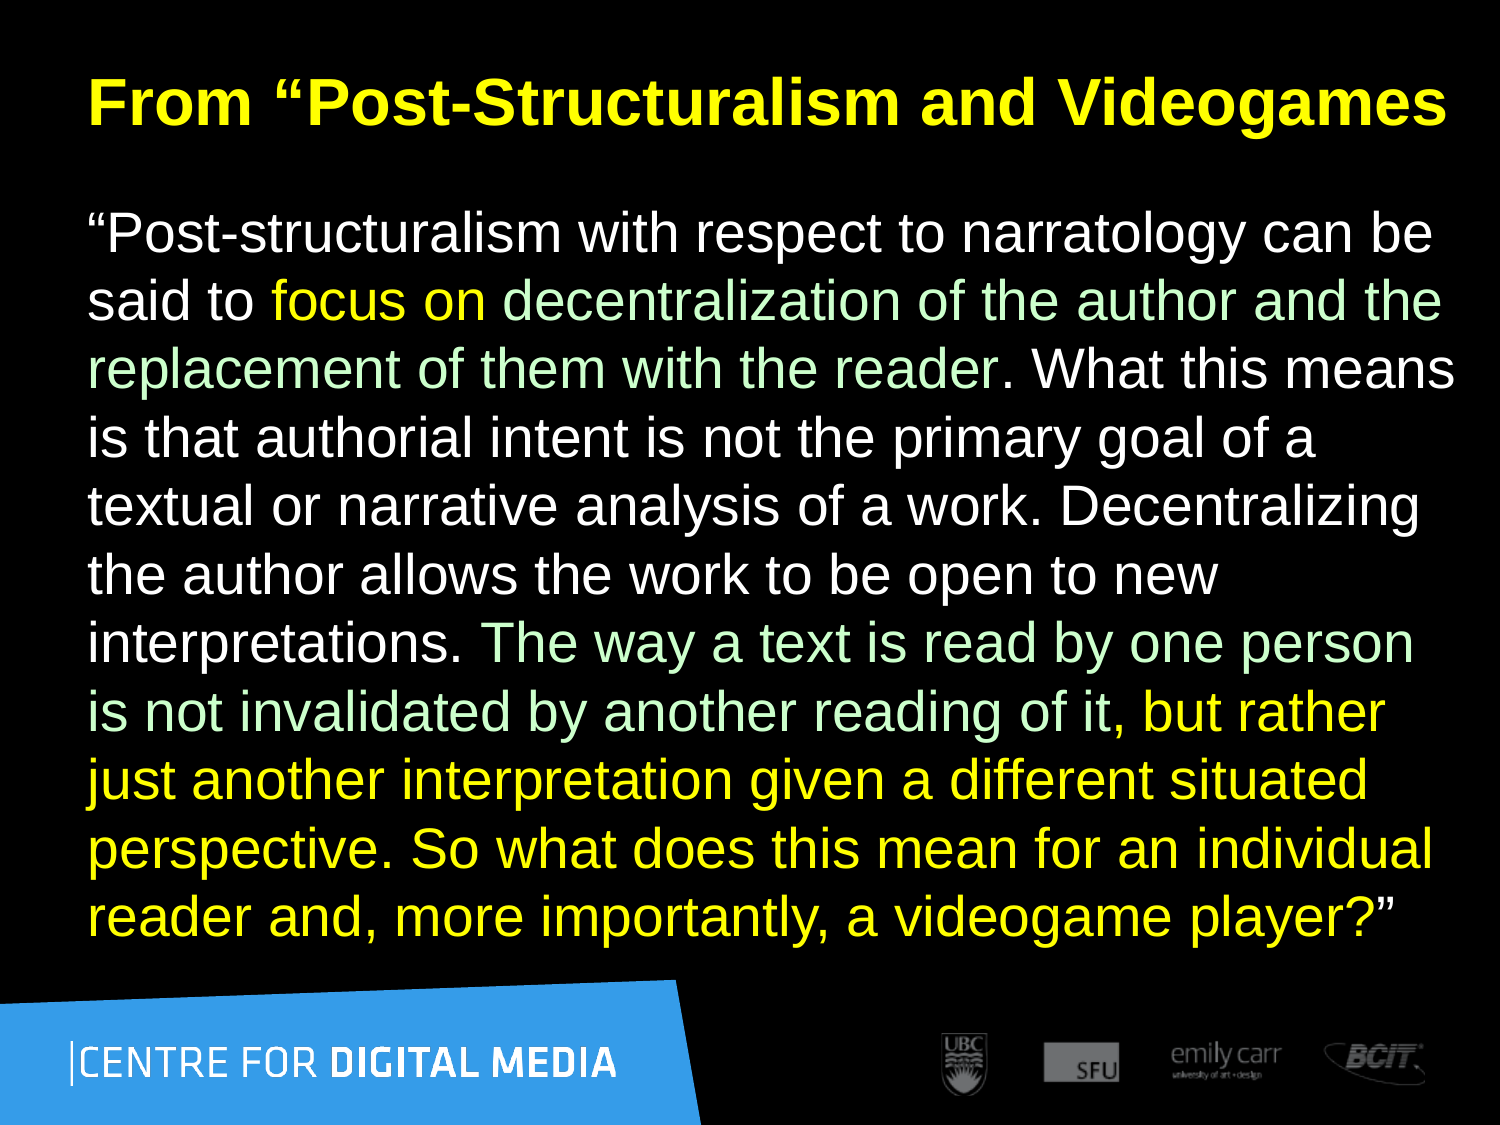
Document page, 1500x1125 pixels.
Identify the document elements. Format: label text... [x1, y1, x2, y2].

title From “Post-Structuralism and Videogames [75, 15, 1500, 183]
list “Post-structuralism with respect to narratology can be said to focus on decentralization of the author and the replacement of them with the reader. What this means is that authorial intent is not the primary goal of a textual or narrative analysis of a work. Decentralizing the author allows the work to be open to new interpretations. The way a text is read by one person is not invalidated by another reading of it, but rather just another interpretation given a different situated perspective. So what does this mean for an individual reader and, more importantly, a videogame player?” [75, 182, 1469, 986]
